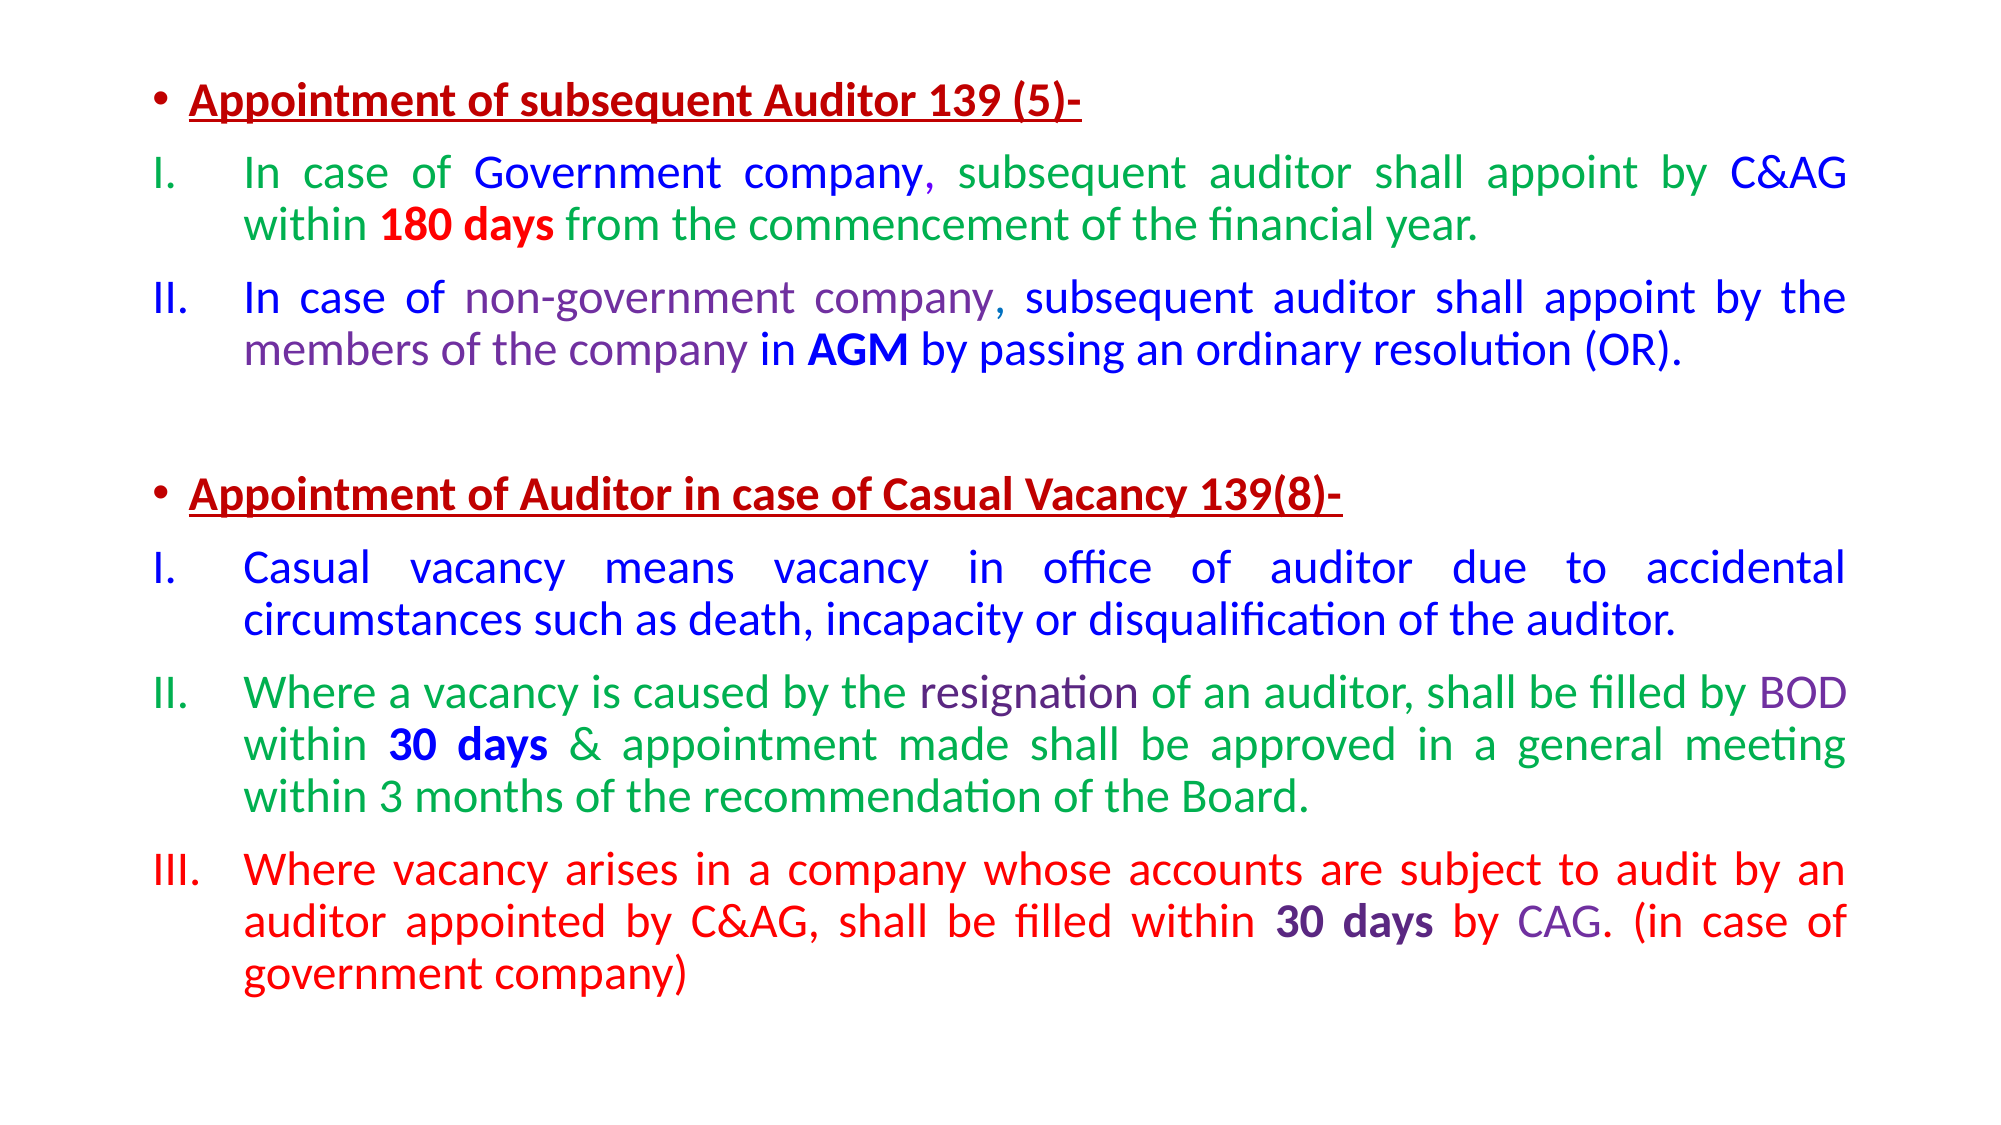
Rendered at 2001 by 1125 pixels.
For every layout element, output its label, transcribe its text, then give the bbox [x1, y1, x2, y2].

list Appointment of subsequent Auditor 139 (5)- In case of Government company, subsequent auditor shall appoint by C&AG within 180 days from the commencement of the financial year. In case of non-government company, subsequent auditor shall appoint by the members of the company in AGM by passing an ordinary resolution (OR). Appointment of Auditor in case of Casual Vacancy 139(8)- Casual vacancy means vacancy in office of auditor due to accidental circumstances such as death, incapacity or disqualification of the auditor. Where a vacancy is caused by the resignation of an auditor, shall be filled by BOD within 30 days & appointment made shall be approved in a general meeting within 3 months of the recommendation of the Board. Where vacancy arises in a company whose accounts are subject to audit by an auditor appointed by C&AG, shall be filled within 30 days by CAG. (in case of government company) [137, 66, 1863, 1014]
